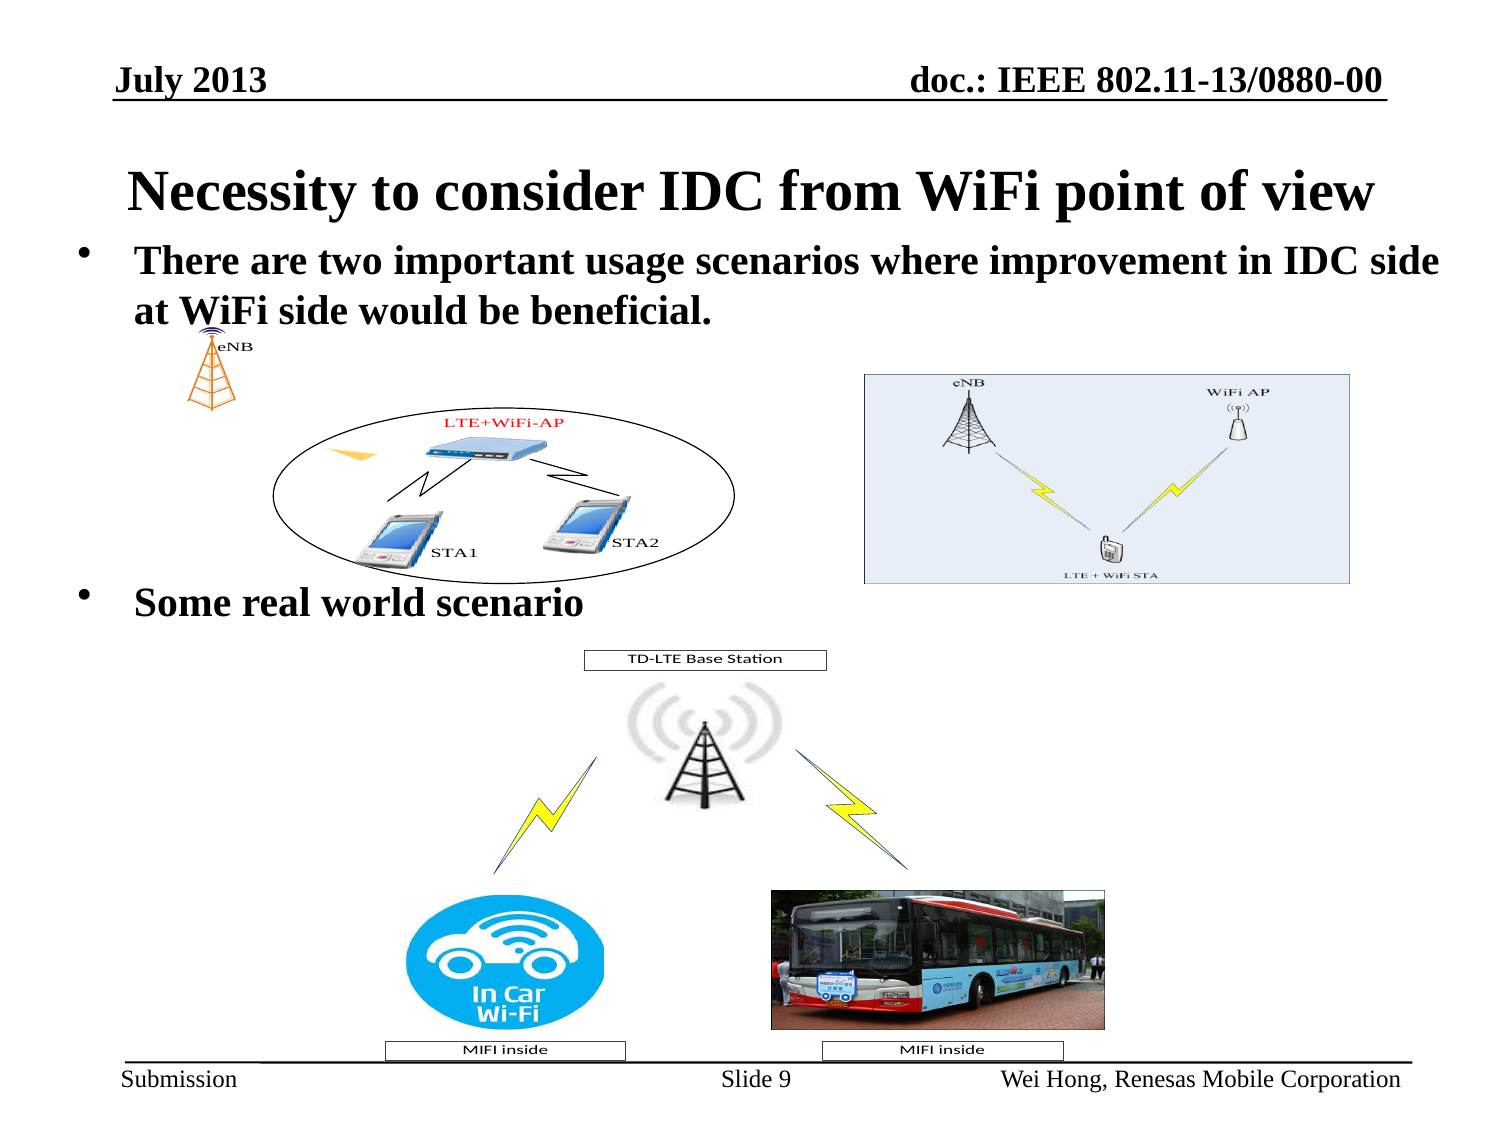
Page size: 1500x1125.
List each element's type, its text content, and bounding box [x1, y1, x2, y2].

picture [864, 374, 1351, 584]
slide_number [114, 54, 365, 100]
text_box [182, 324, 738, 586]
slide_number Slide 9 [712, 1070, 800, 1093]
picture [381, 647, 1108, 1063]
footer Wei Hong, Renesas Mobile Corporation [995, 1062, 1402, 1093]
title Necessity to consider IDC from WiFi point of view [112, 112, 1500, 224]
list There are two important usage scenarios where improvement in IDC side at WiFi side would be beneficial. Some real world scenario [62, 224, 1500, 900]
